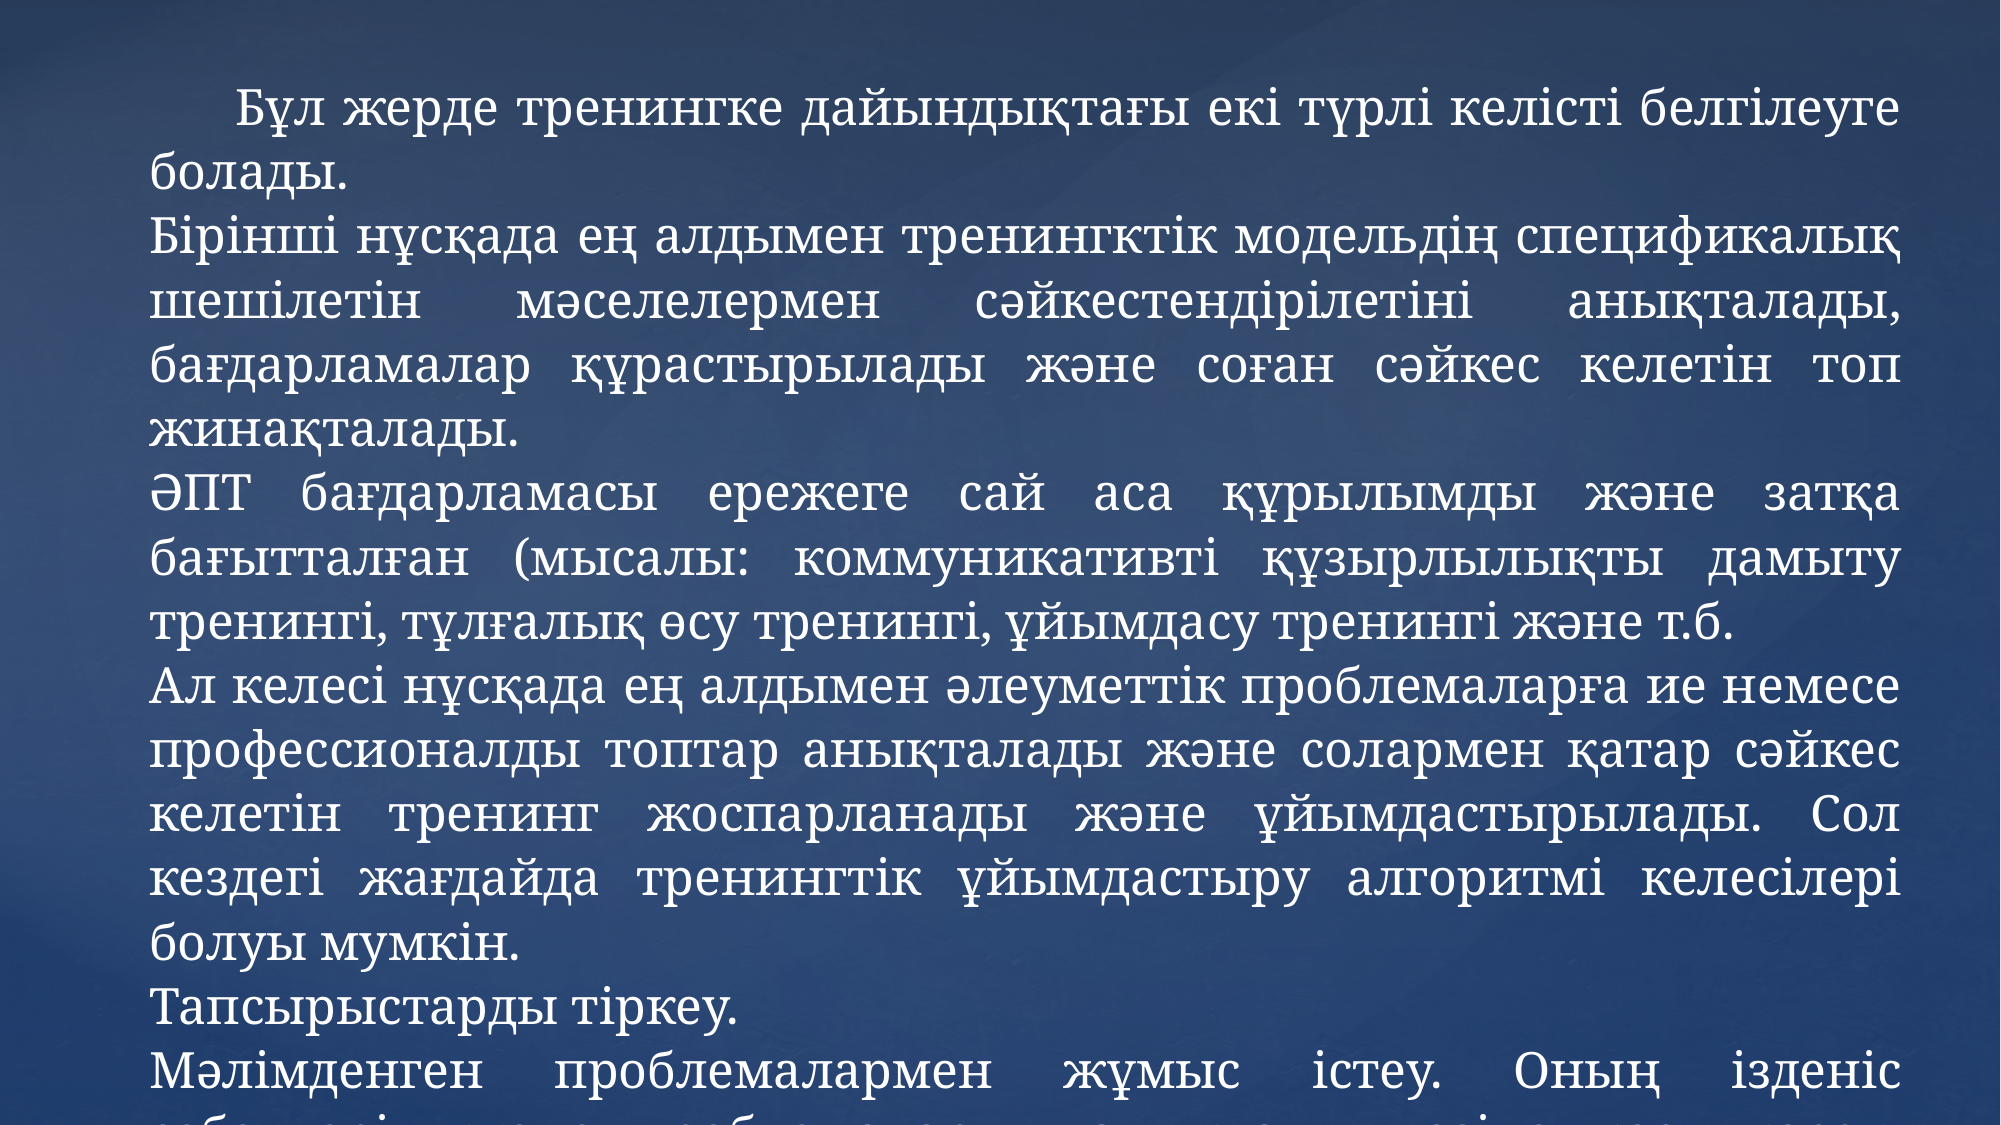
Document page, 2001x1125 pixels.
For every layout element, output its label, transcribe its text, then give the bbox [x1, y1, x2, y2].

text_box Бұл жерде тренингке дайындықтағы екi түрлi келісті белгiлеуге болады. Бiрiншi нұсқада ең алдымен тренингктiк модельдiң спецификалық шешiлетiн мәселелермен сәйкестендiрiлетiнi анықталады, бағдарламалар құрастырылады және соған сәйкес келетiн топ жинақталады. ӘПТ бағдарламасы ережеге сай аса құрылымды және затқа бағытталған (мысалы: коммуникативтi құзырлылықты дамыту тренингi, тұлғалық өсу тренингi, ұйымдасу тренингi және т.б. Ал келесi нұсқада ең алдымен әлеуметтiк проблемаларға ие немесе профессионалды топтар анықталады және солармен қатар сәйкес келетiн тренинг жоспарланады және ұйымдастырылады. Сол кездегi жағдайда тренингтік ұйымдастыру алгоритмi келесiлерi болуы мумкiн. Тапсырыстарды тiркеу. Мәлiмденген проблемалармен жұмыс iстеу. Оның iзденiс себептерiн және проблемаларын анықтауын өзiңе қосу керек, сондай-ақ сол кездегi мәселелерге байланысты әдебиеттедір талдау; [134, 64, 1917, 1125]
